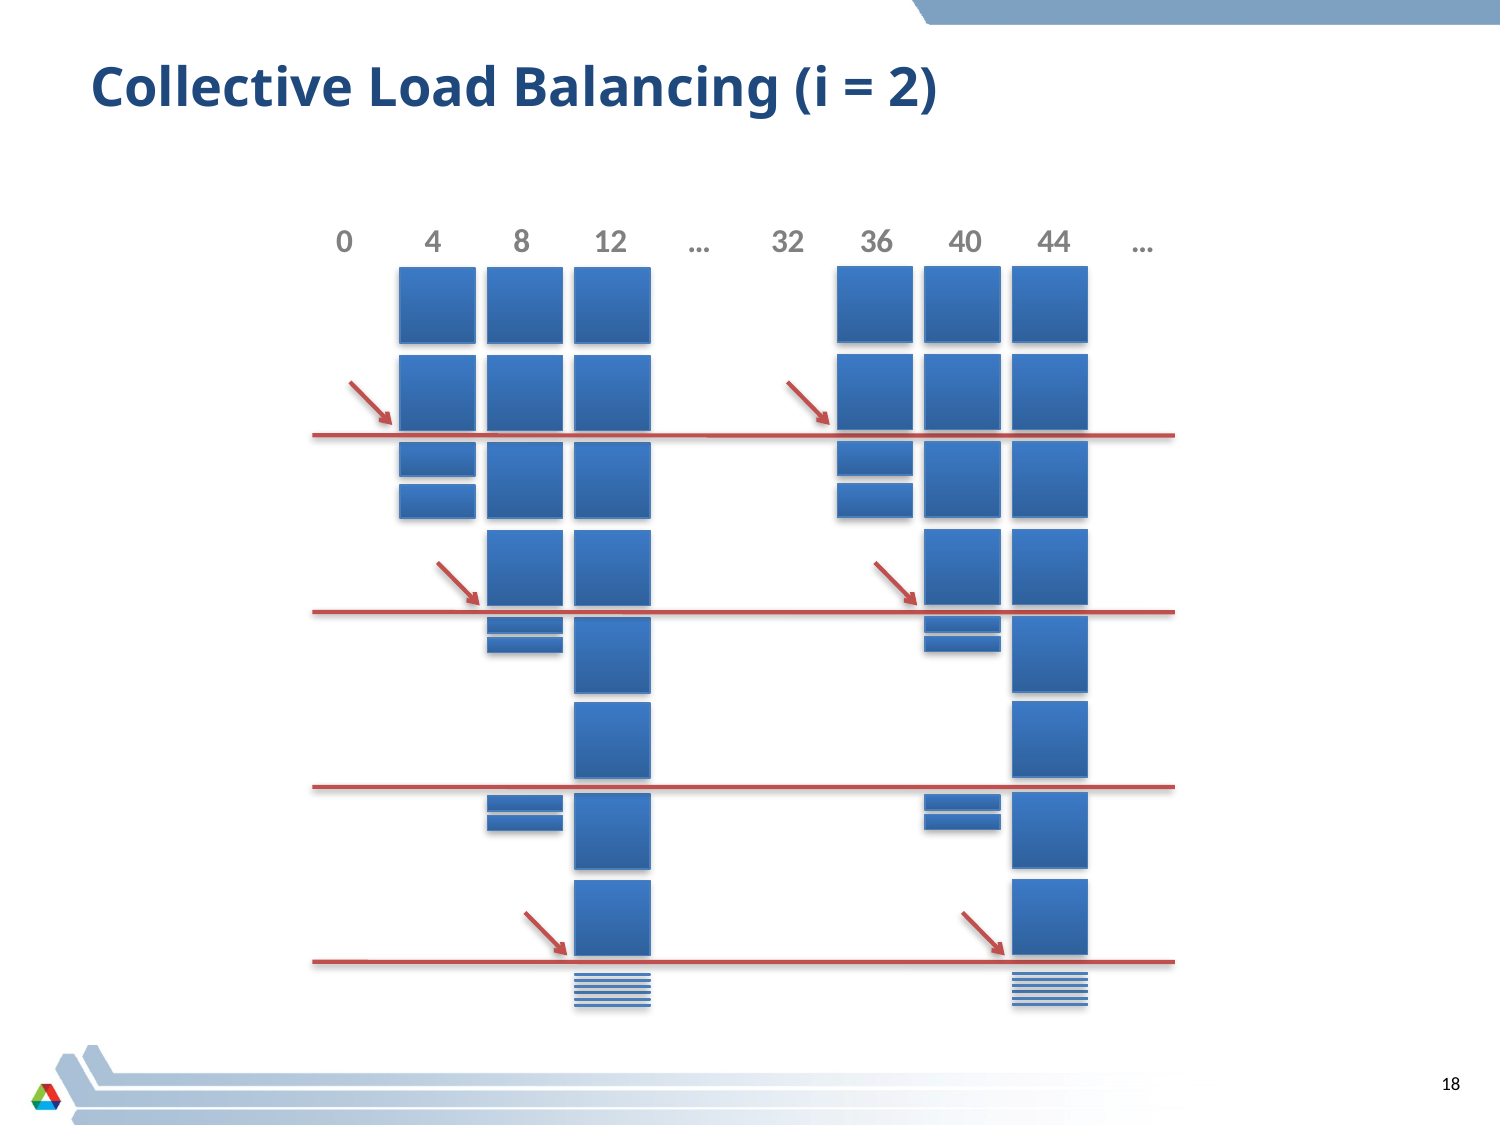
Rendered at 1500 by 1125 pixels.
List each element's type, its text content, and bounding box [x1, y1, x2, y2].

text_box [924, 443, 1001, 518]
text_box [487, 622, 563, 634]
text_box [1012, 620, 1088, 693]
text_box [574, 622, 651, 694]
text_box [837, 266, 913, 343]
text_box [574, 798, 651, 870]
picture [0, 1037, 1500, 1125]
text_box [574, 446, 651, 519]
text_box [487, 530, 563, 606]
text_box [574, 702, 651, 779]
text_box [574, 530, 651, 606]
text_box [786, 382, 831, 425]
table_header 0 [300, 187, 389, 267]
text_box [924, 814, 1001, 830]
text_box [1012, 795, 1088, 869]
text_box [436, 562, 481, 606]
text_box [349, 382, 393, 425]
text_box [874, 562, 918, 606]
text_box [487, 355, 563, 431]
table_header 44 [1010, 187, 1098, 267]
text_box [487, 798, 563, 812]
text_box [487, 815, 563, 831]
text_box [399, 484, 476, 519]
text_box [574, 267, 651, 344]
text_box [924, 529, 1001, 605]
text_box [924, 354, 1001, 430]
table_header 36 [832, 187, 921, 267]
picture [0, 0, 1500, 26]
text_box [837, 443, 913, 476]
text_box [1012, 529, 1088, 605]
text_box [837, 354, 913, 430]
table_header 12 [566, 187, 655, 267]
text_box [1012, 266, 1088, 343]
text_box [837, 483, 913, 518]
text_box [924, 620, 1001, 633]
text_box [1012, 701, 1088, 778]
text_box [1012, 354, 1088, 430]
text_box [574, 355, 651, 431]
table_header … [655, 187, 744, 267]
text_box [924, 795, 1001, 811]
text_box [487, 637, 563, 653]
table_header … [1098, 187, 1187, 267]
text_box [487, 446, 563, 519]
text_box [961, 912, 1006, 956]
text_box [924, 266, 1001, 343]
text_box [1012, 443, 1088, 518]
title Collective Load Balancing (i = 2) [74, 44, 1426, 201]
table_header 8 [477, 187, 566, 267]
text_box [1012, 879, 1088, 955]
table_header 32 [744, 187, 832, 267]
table_header 40 [921, 187, 1010, 267]
table_header 4 [389, 187, 477, 267]
text_box [487, 267, 563, 344]
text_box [524, 912, 568, 956]
text_box [924, 636, 1001, 652]
text_box [574, 880, 651, 956]
text_box [399, 267, 476, 344]
text_box [399, 355, 476, 431]
slide_number 18 [1412, 1064, 1476, 1125]
text_box [399, 446, 476, 477]
